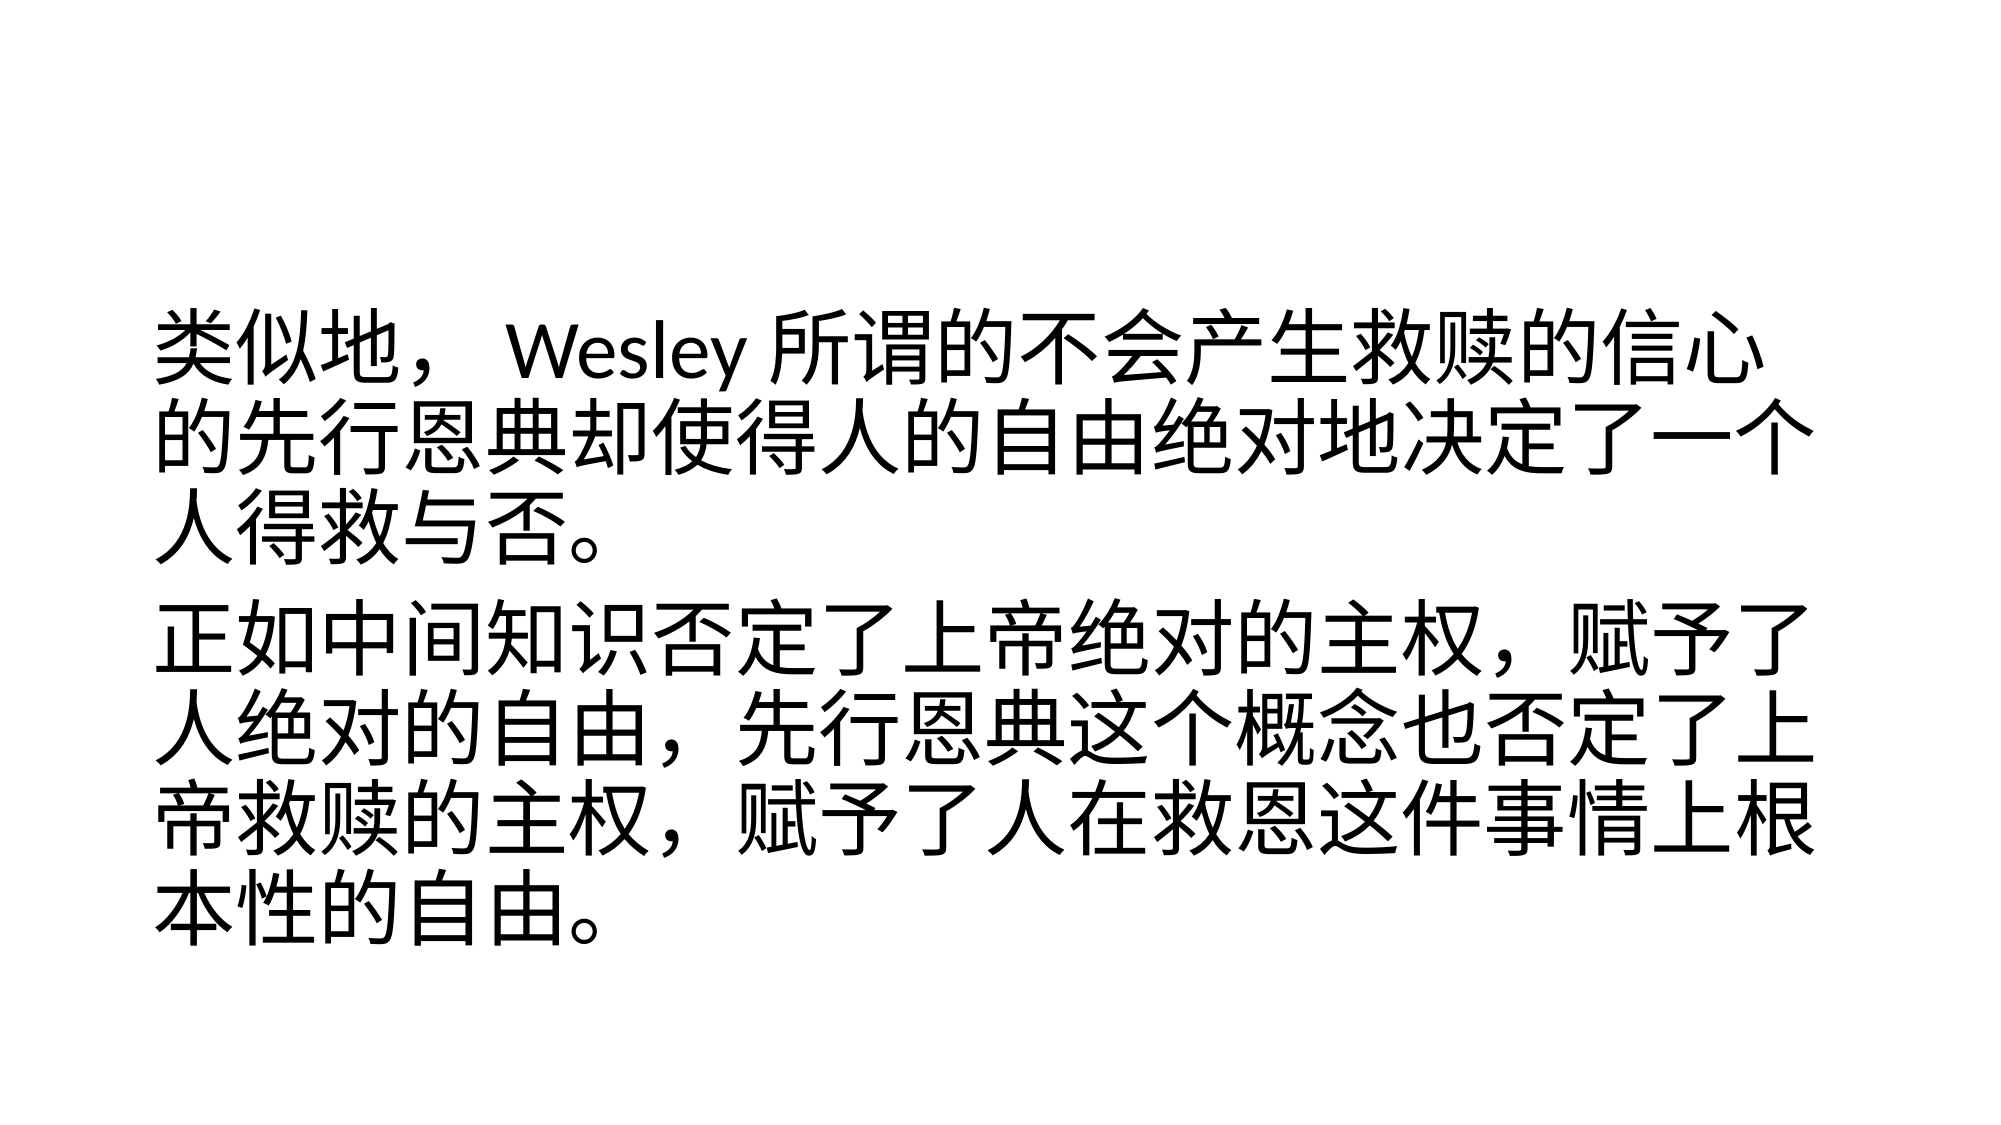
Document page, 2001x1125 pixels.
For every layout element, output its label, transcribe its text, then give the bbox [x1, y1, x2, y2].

list 类似地，Wesley所谓的不会产生救赎的信心的先行恩典却使得人的自由绝对地决定了一个人得救与否。 正如中间知识否定了上帝绝对的主权，赋予了人绝对的自由，先行恩典这个概念也否定了上帝救赎的主权，赋予了人在救恩这件事情上根本性的自由。 [137, 299, 1863, 1014]
